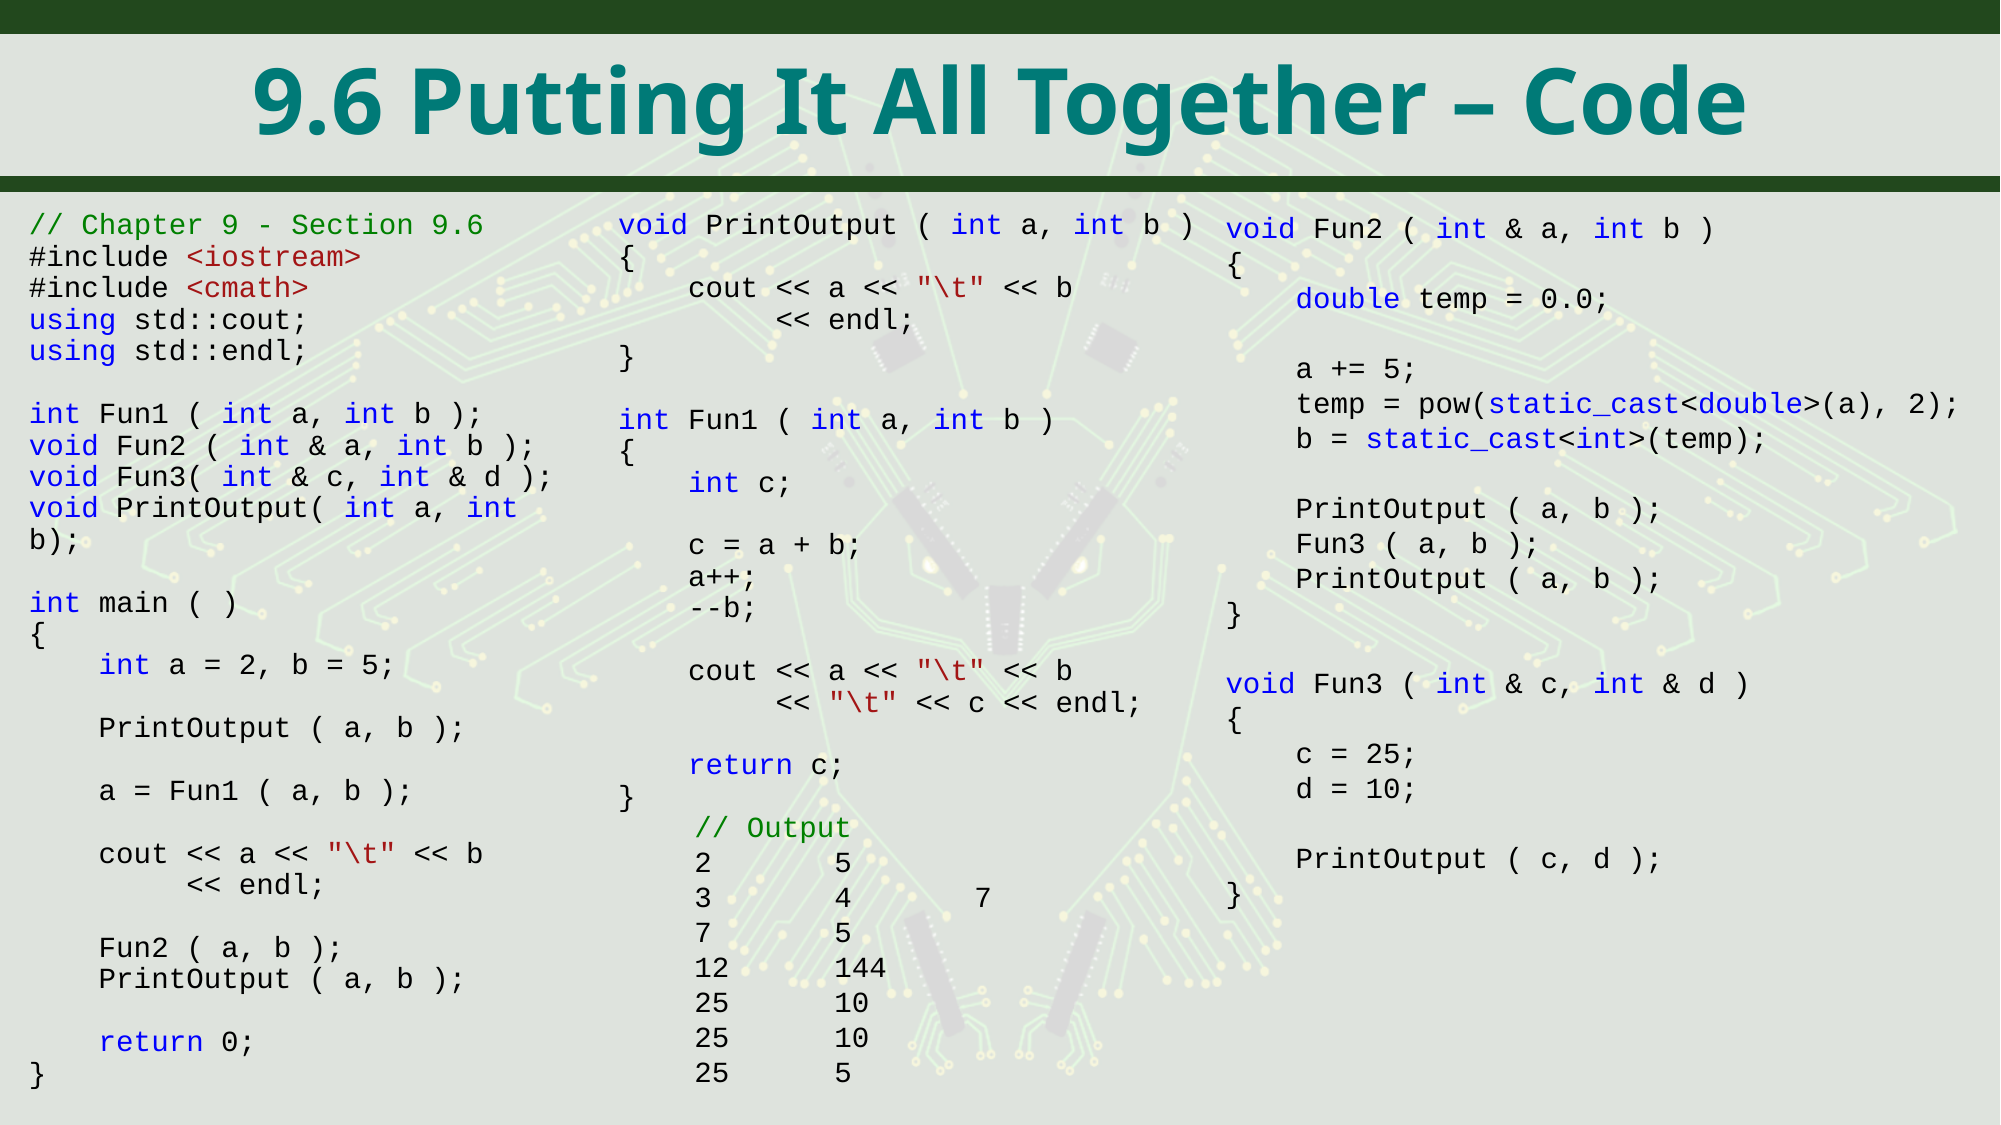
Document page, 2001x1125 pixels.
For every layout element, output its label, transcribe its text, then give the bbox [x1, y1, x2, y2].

text_box void Fun2 ( int & a, int b ) { double temp = 0.0; a += 5; temp = pow(static_cast<double>(a), 2); b = static_cast<int>(temp); PrintOutput ( a, b ); Fun3 ( a, b ); PrintOutput ( a, b ); } void Fun3 ( int & c, int & d ) { c = 25; d = 10; PrintOutput ( c, d ); } [1210, 202, 1989, 917]
title 9.6 Putting It All Together – Code [13, 36, 1989, 173]
list void PrintOutput ( int a, int b ) { cout << a << "\t" << b << endl; } int Fun1 ( int a, int b ) { int c; c = a + b; a++; --b; cout << a << "\t" << b << "\t" << c << endl; return c; } [603, 202, 1229, 1070]
text_box // Output 2 5 3 4 7 7 5 12 144 25 10 25 10 25 5 [679, 801, 1035, 1096]
list // Chapter 9 - Section 9.6 #include <iostream> #include <cmath> using std::cout; using std::endl; int Fun1 ( int a, int b ); void Fun2 ( int & a, int b ); void Fun3( int & c, int & d ); void PrintOutput( int a, int b); int main ( ) { int a = 2, b = 5; PrintOutput ( a, b ); a = Fun1 ( a, b ); cout << a << "\t" << b << endl; Fun2 ( a, b ); PrintOutput ( a, b ); return 0; } [13, 202, 603, 1070]
